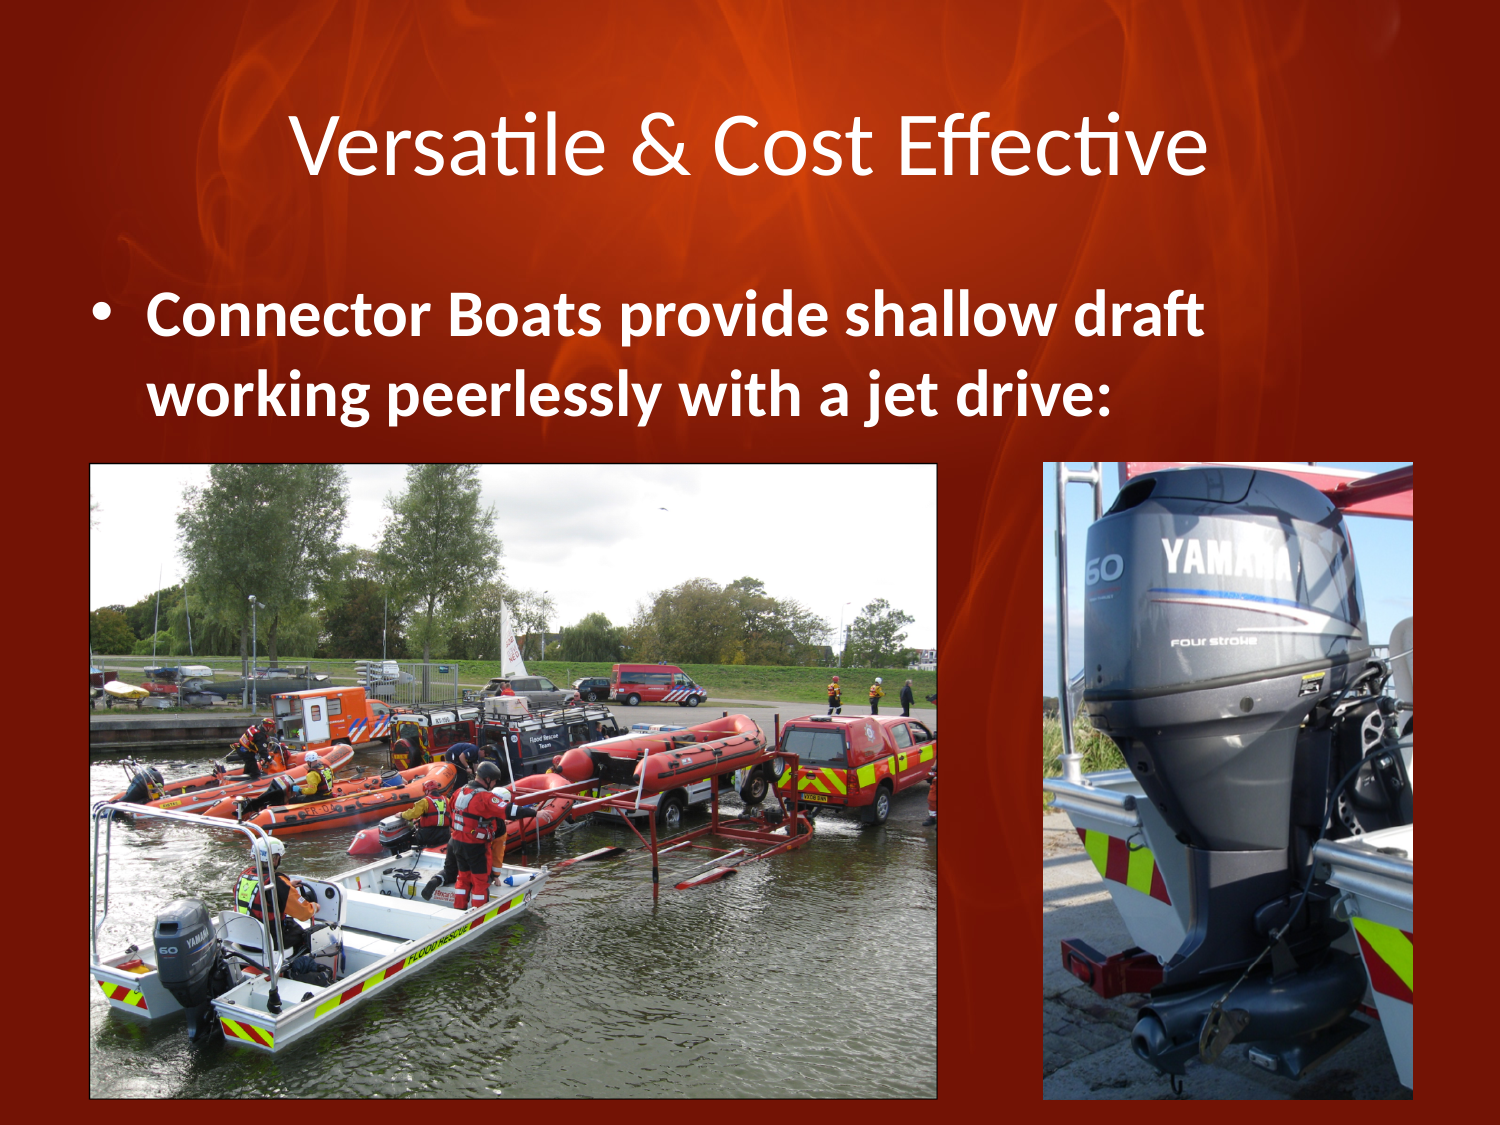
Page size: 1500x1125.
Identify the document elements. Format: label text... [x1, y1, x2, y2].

title Versatile & Cost Effective [75, 45, 1425, 233]
list Connector Boats provide shallow draft working peerlessly with a jet drive: [75, 262, 1425, 1063]
picture [0, 0, 1500, 1125]
